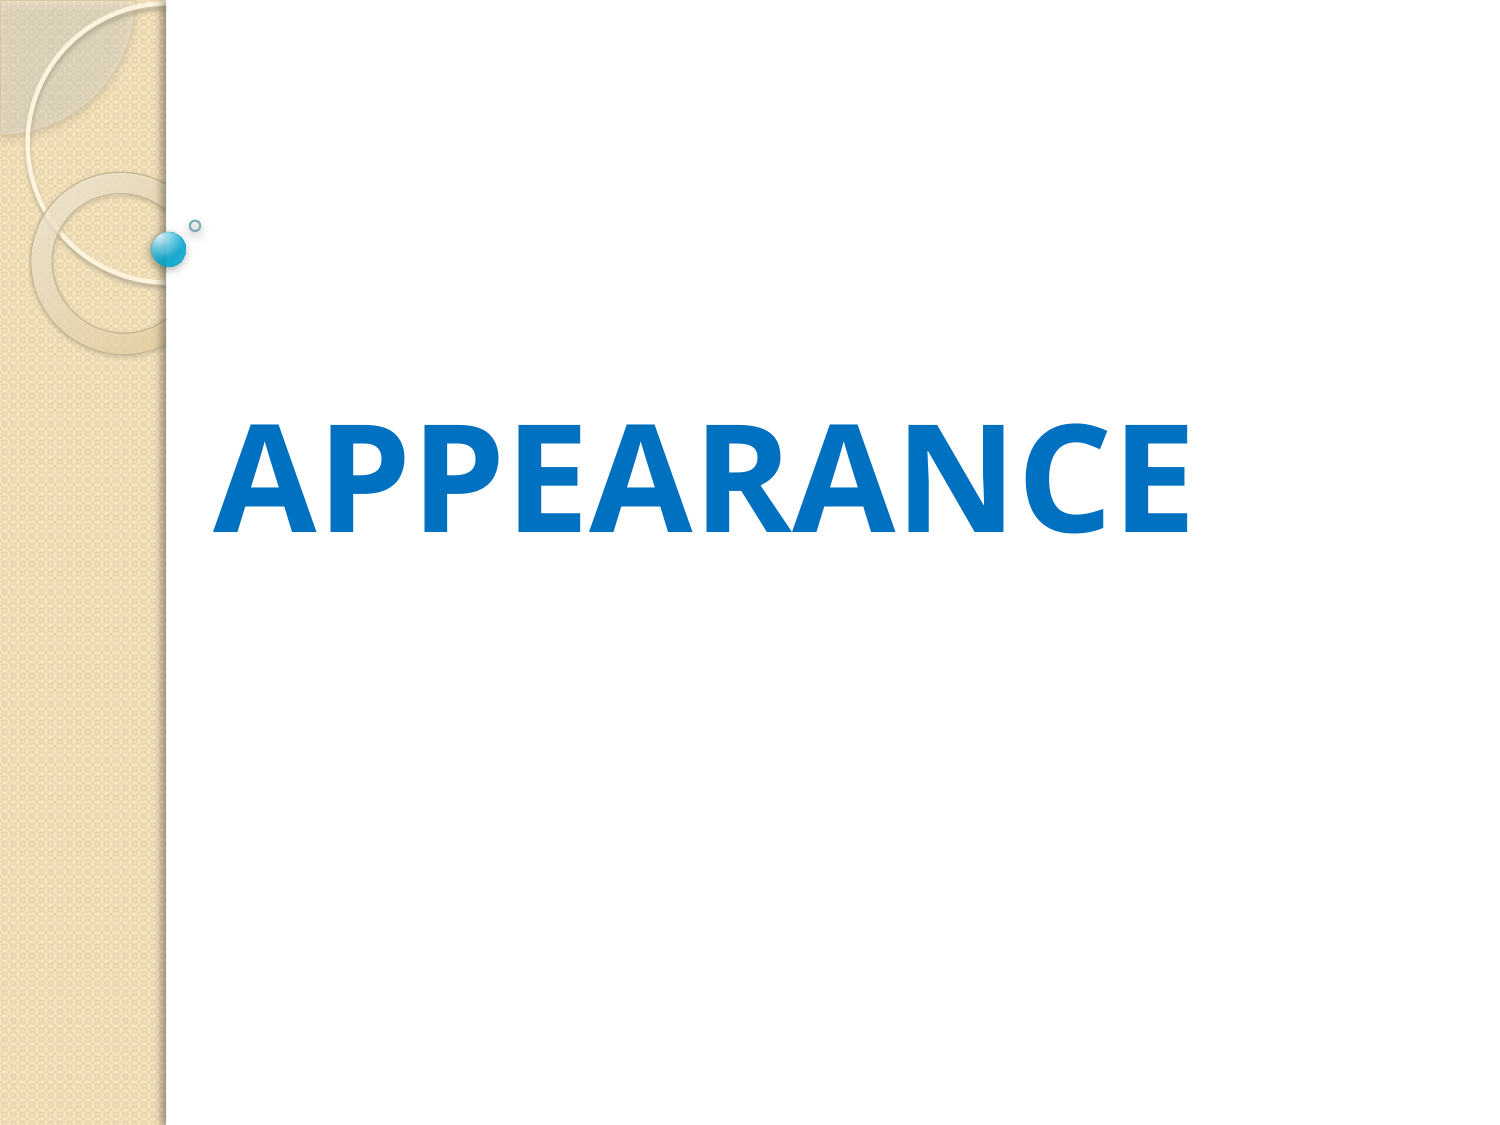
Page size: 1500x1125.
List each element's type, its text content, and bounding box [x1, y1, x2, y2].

title APPEARANCE [199, 328, 1415, 570]
